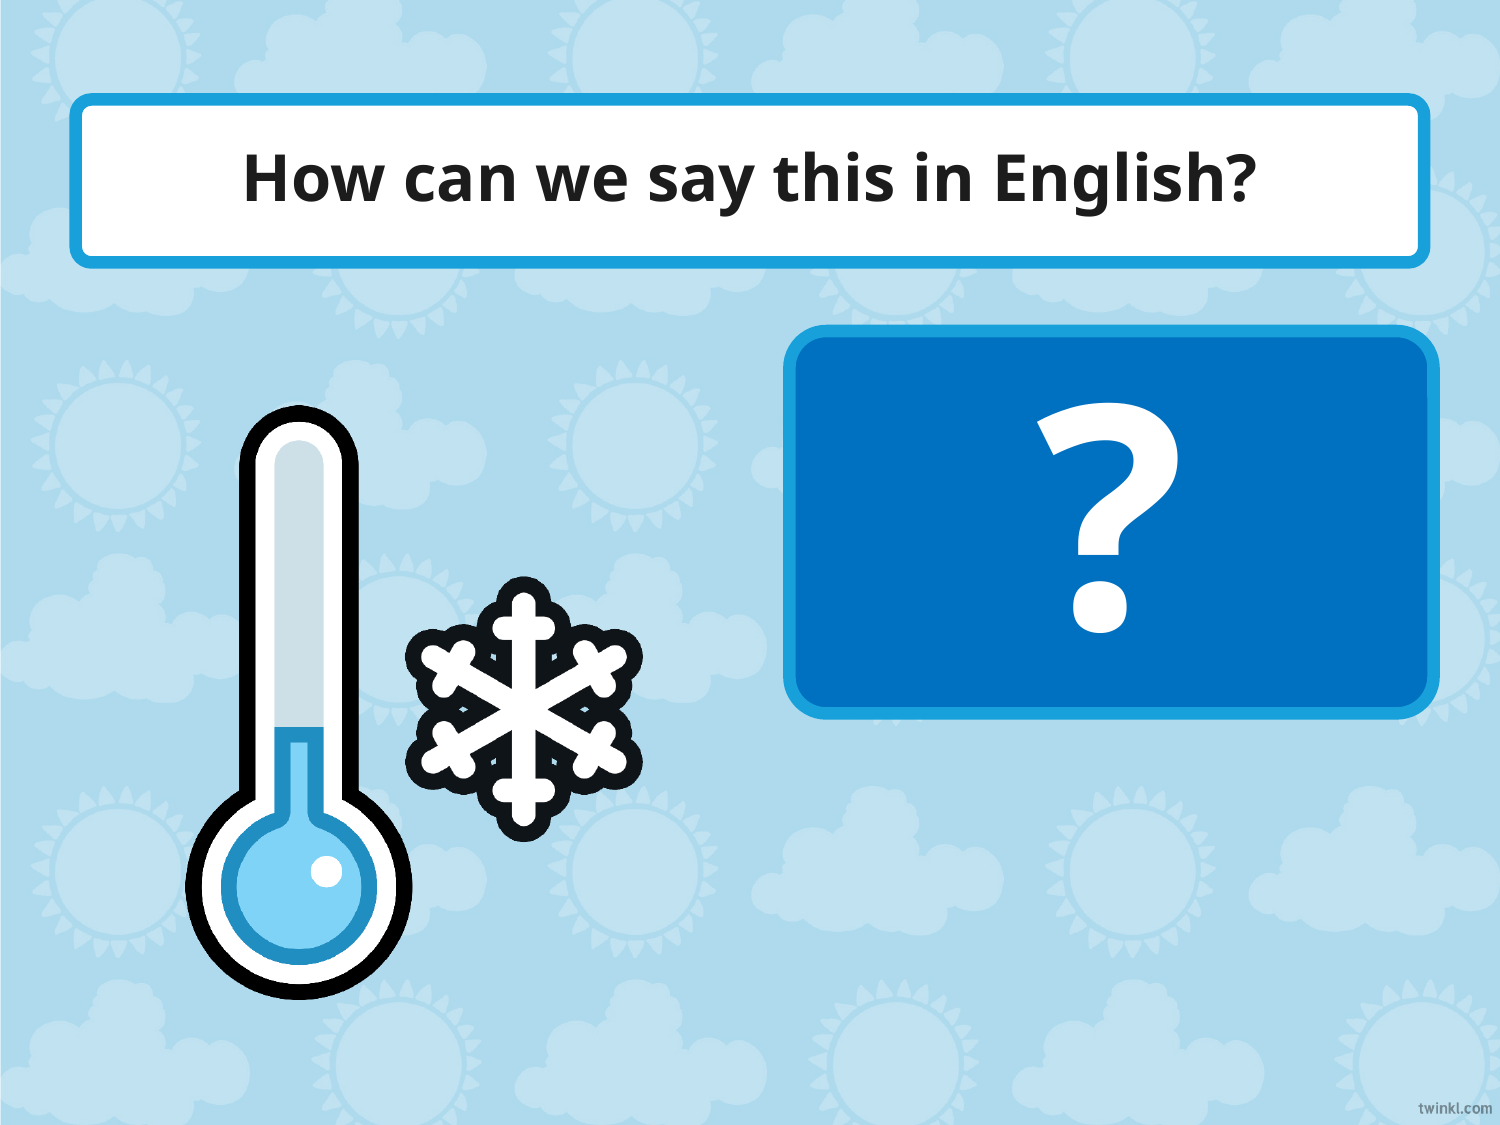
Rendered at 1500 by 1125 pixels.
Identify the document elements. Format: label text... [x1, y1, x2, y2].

text_box How can we say this in English? [75, 99, 1425, 263]
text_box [1045, 548, 1165, 667]
picture [0, 0, 1500, 1125]
text_box ? [789, 331, 1434, 714]
